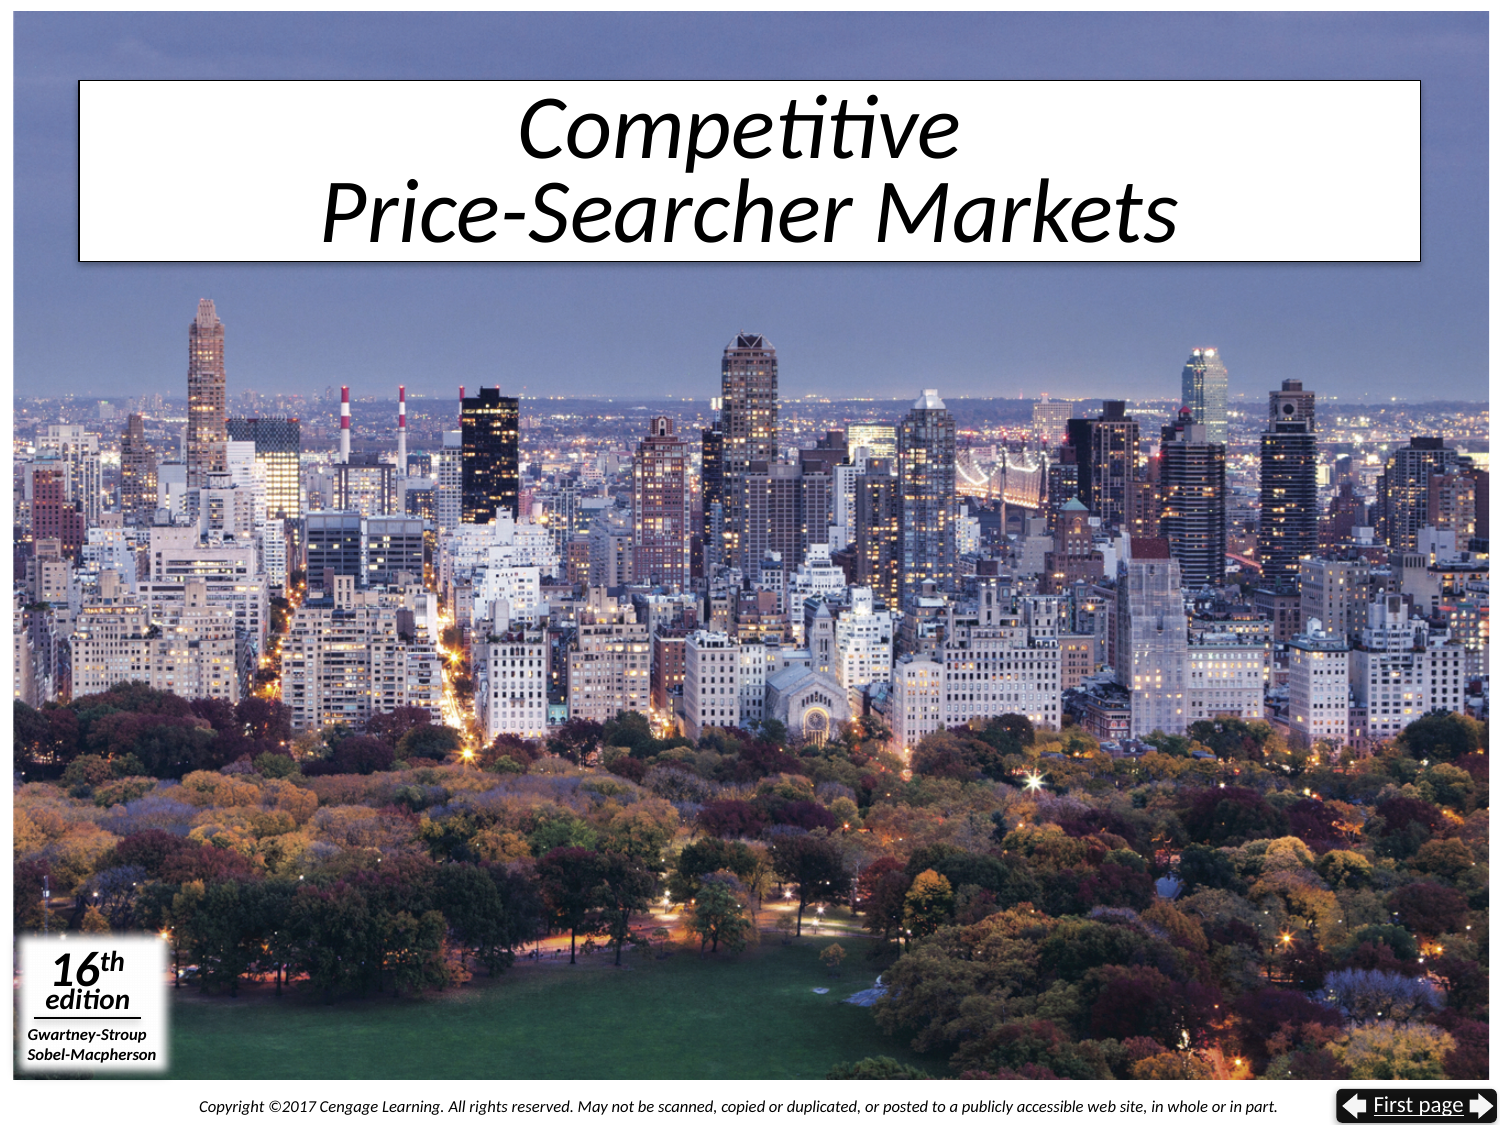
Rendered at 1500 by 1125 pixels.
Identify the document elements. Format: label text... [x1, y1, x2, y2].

title Competitive Price-Searcher Markets [112, 86, 1388, 268]
picture [12, 11, 1490, 1080]
